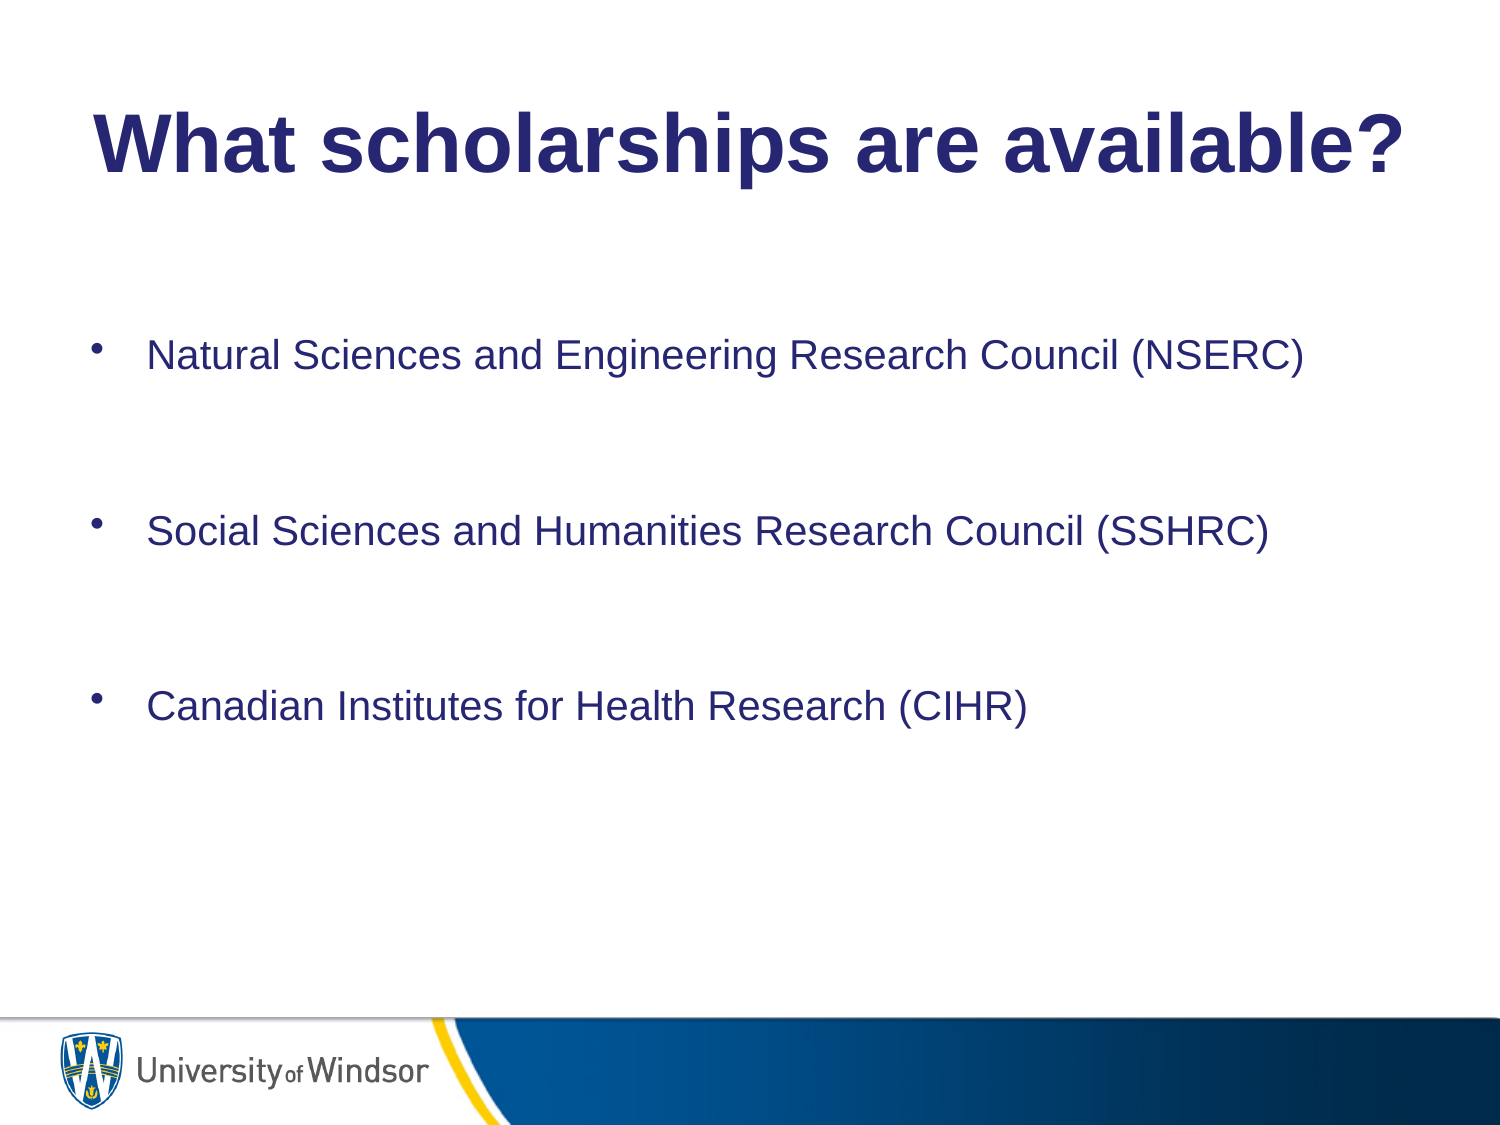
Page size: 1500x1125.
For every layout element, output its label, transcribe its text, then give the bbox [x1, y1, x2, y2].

picture [0, 1017, 1500, 1125]
title What scholarships are available? [75, 45, 1425, 233]
list Natural Sciences and Engineering Research Council (NSERC) Social Sciences and Humanities Research Council (SSHRC) Canadian Institutes for Health Research (CIHR) [75, 262, 1425, 1005]
